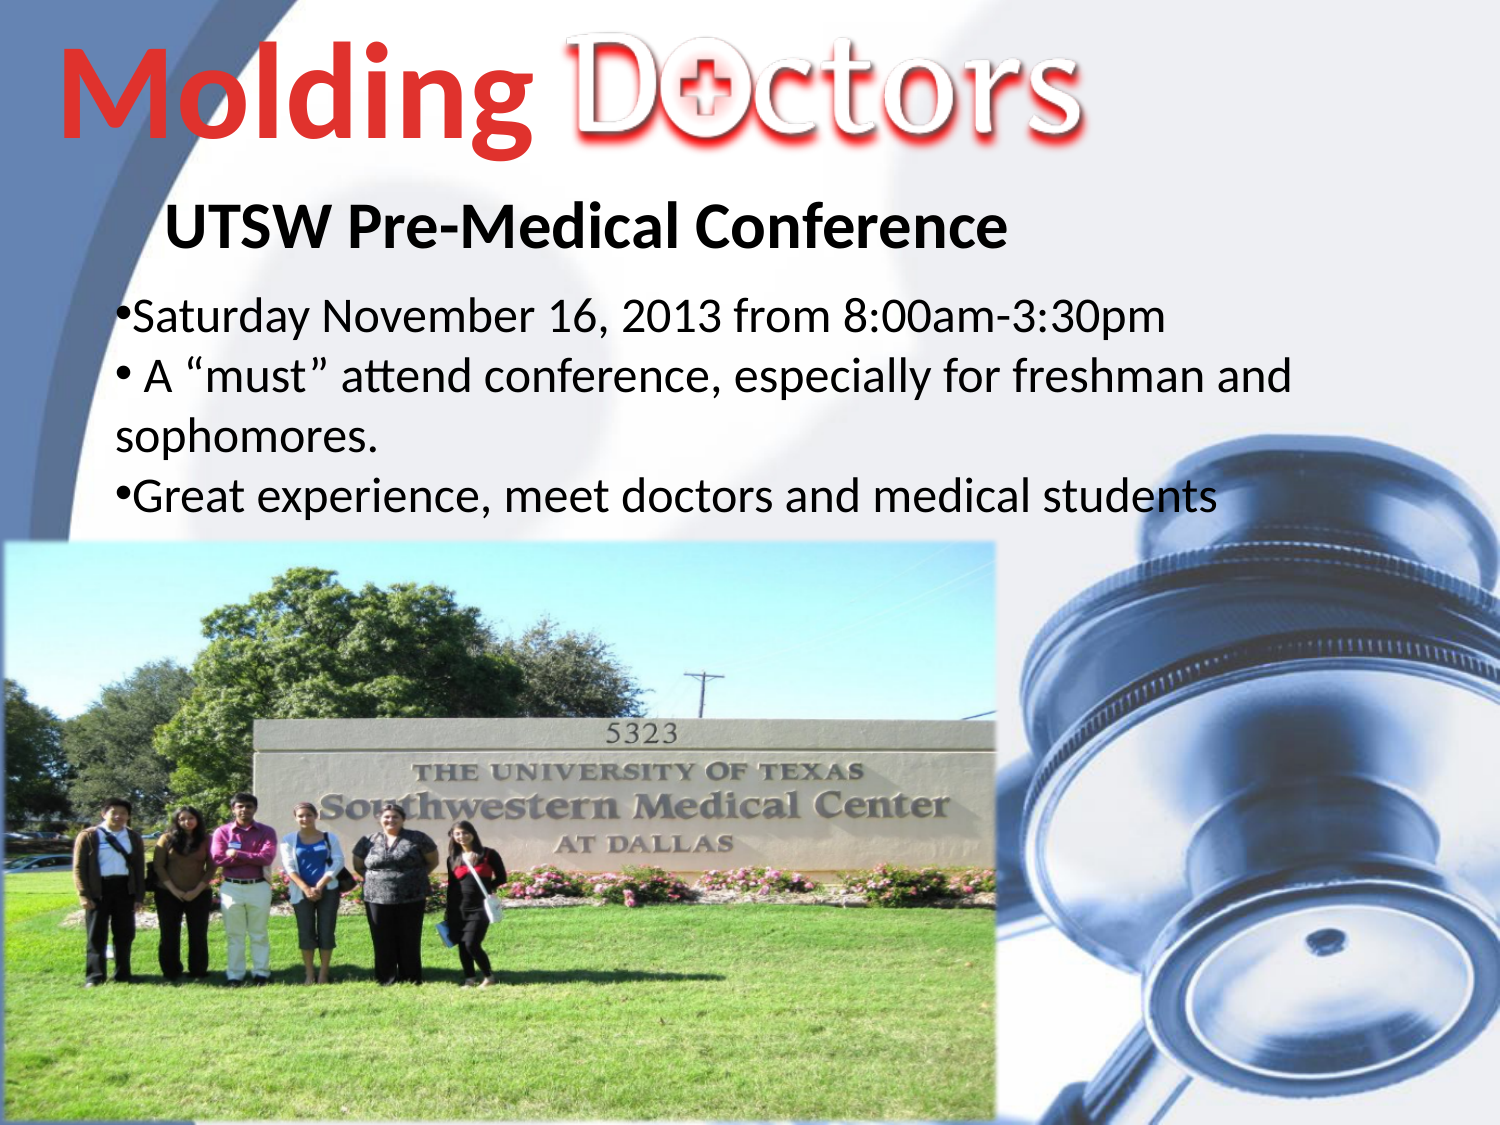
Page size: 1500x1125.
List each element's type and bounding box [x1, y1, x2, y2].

text_box [37, 0, 1088, 176]
picture [0, 0, 1500, 1125]
